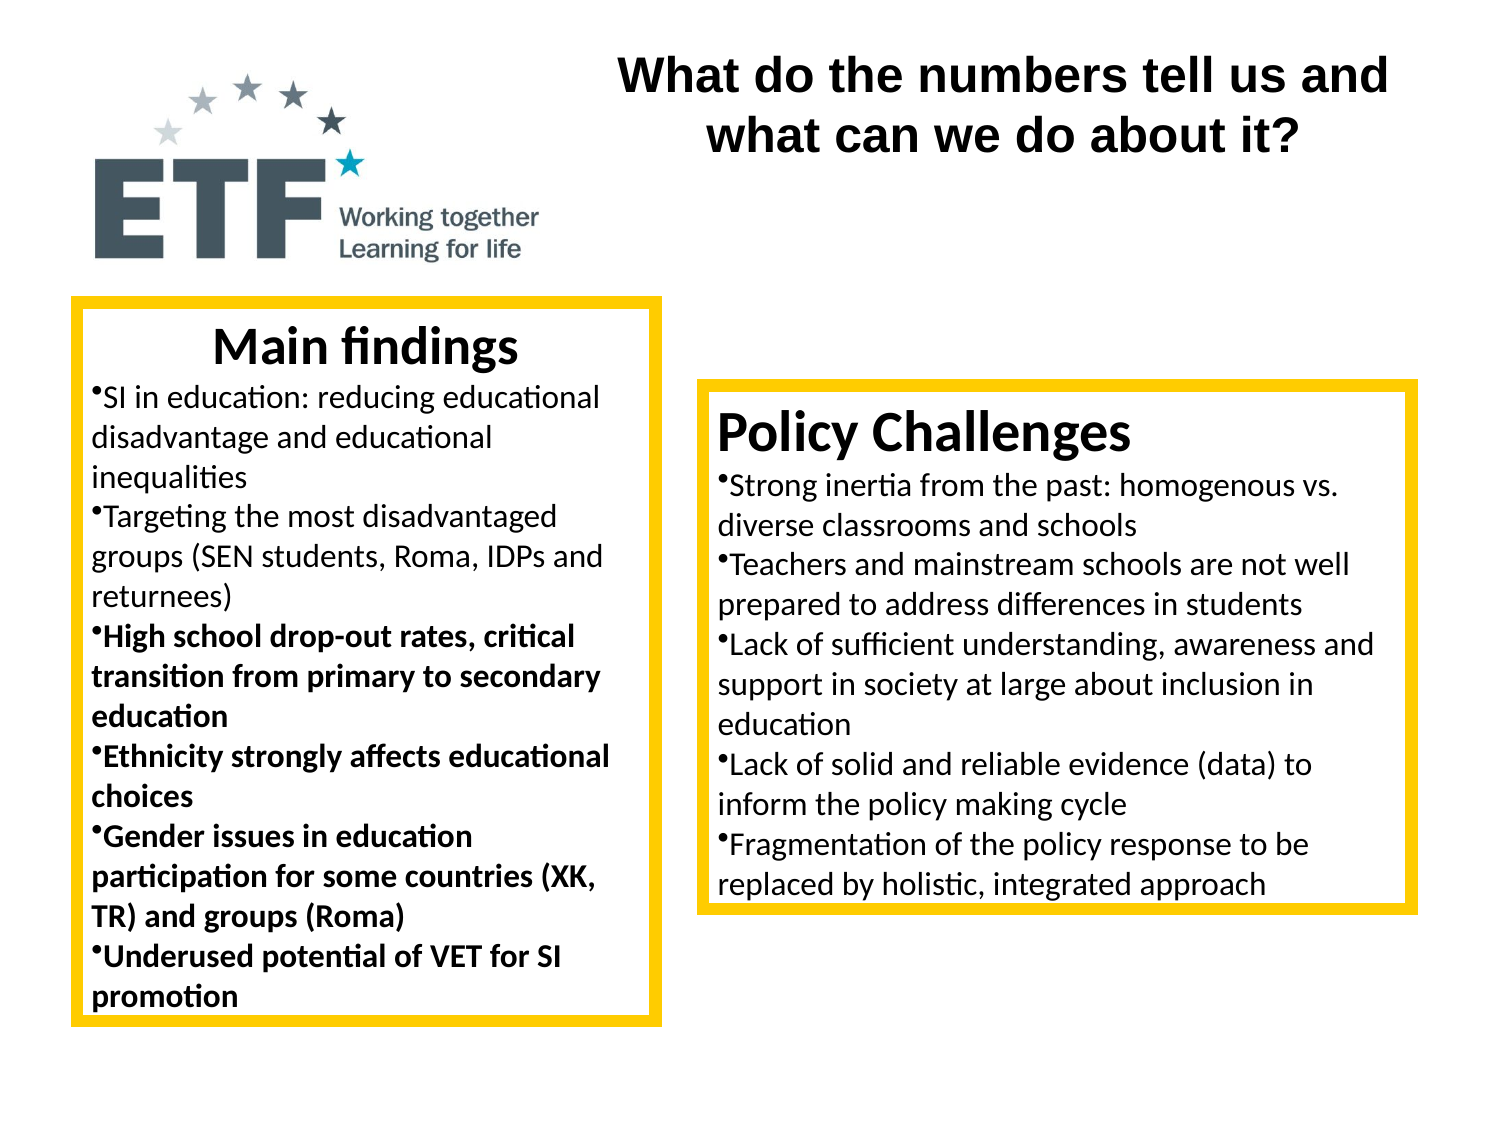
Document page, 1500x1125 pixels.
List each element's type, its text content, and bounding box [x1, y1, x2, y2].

text_box Policy Challenges Strong inertia from the past: homogenous vs. diverse classrooms and schools Teachers and mainstream schools are not well prepared to address differences in students Lack of sufficient understanding, awareness and support in society at large about inclusion in education Lack of solid and reliable evidence (data) to inform the policy making cycle Fragmentation of the policy response to be replaced by holistic, integrated approach [702, 385, 1412, 910]
text_box What do the numbers tell us and what can we do about it? [584, 34, 1424, 230]
picture [93, 70, 540, 266]
text_box Main findings SI in education: reducing educational disadvantage and educational inequalities Targeting the most disadvantaged groups (SEN students, Roma, IDPs and returnees) High school drop-out rates, critical transition from primary to secondary education Ethnicity strongly affects educational choices Gender issues in education participation for some countries (XK, TR) and groups (Roma) Underused potential of VET for SI promotion [76, 302, 656, 1021]
